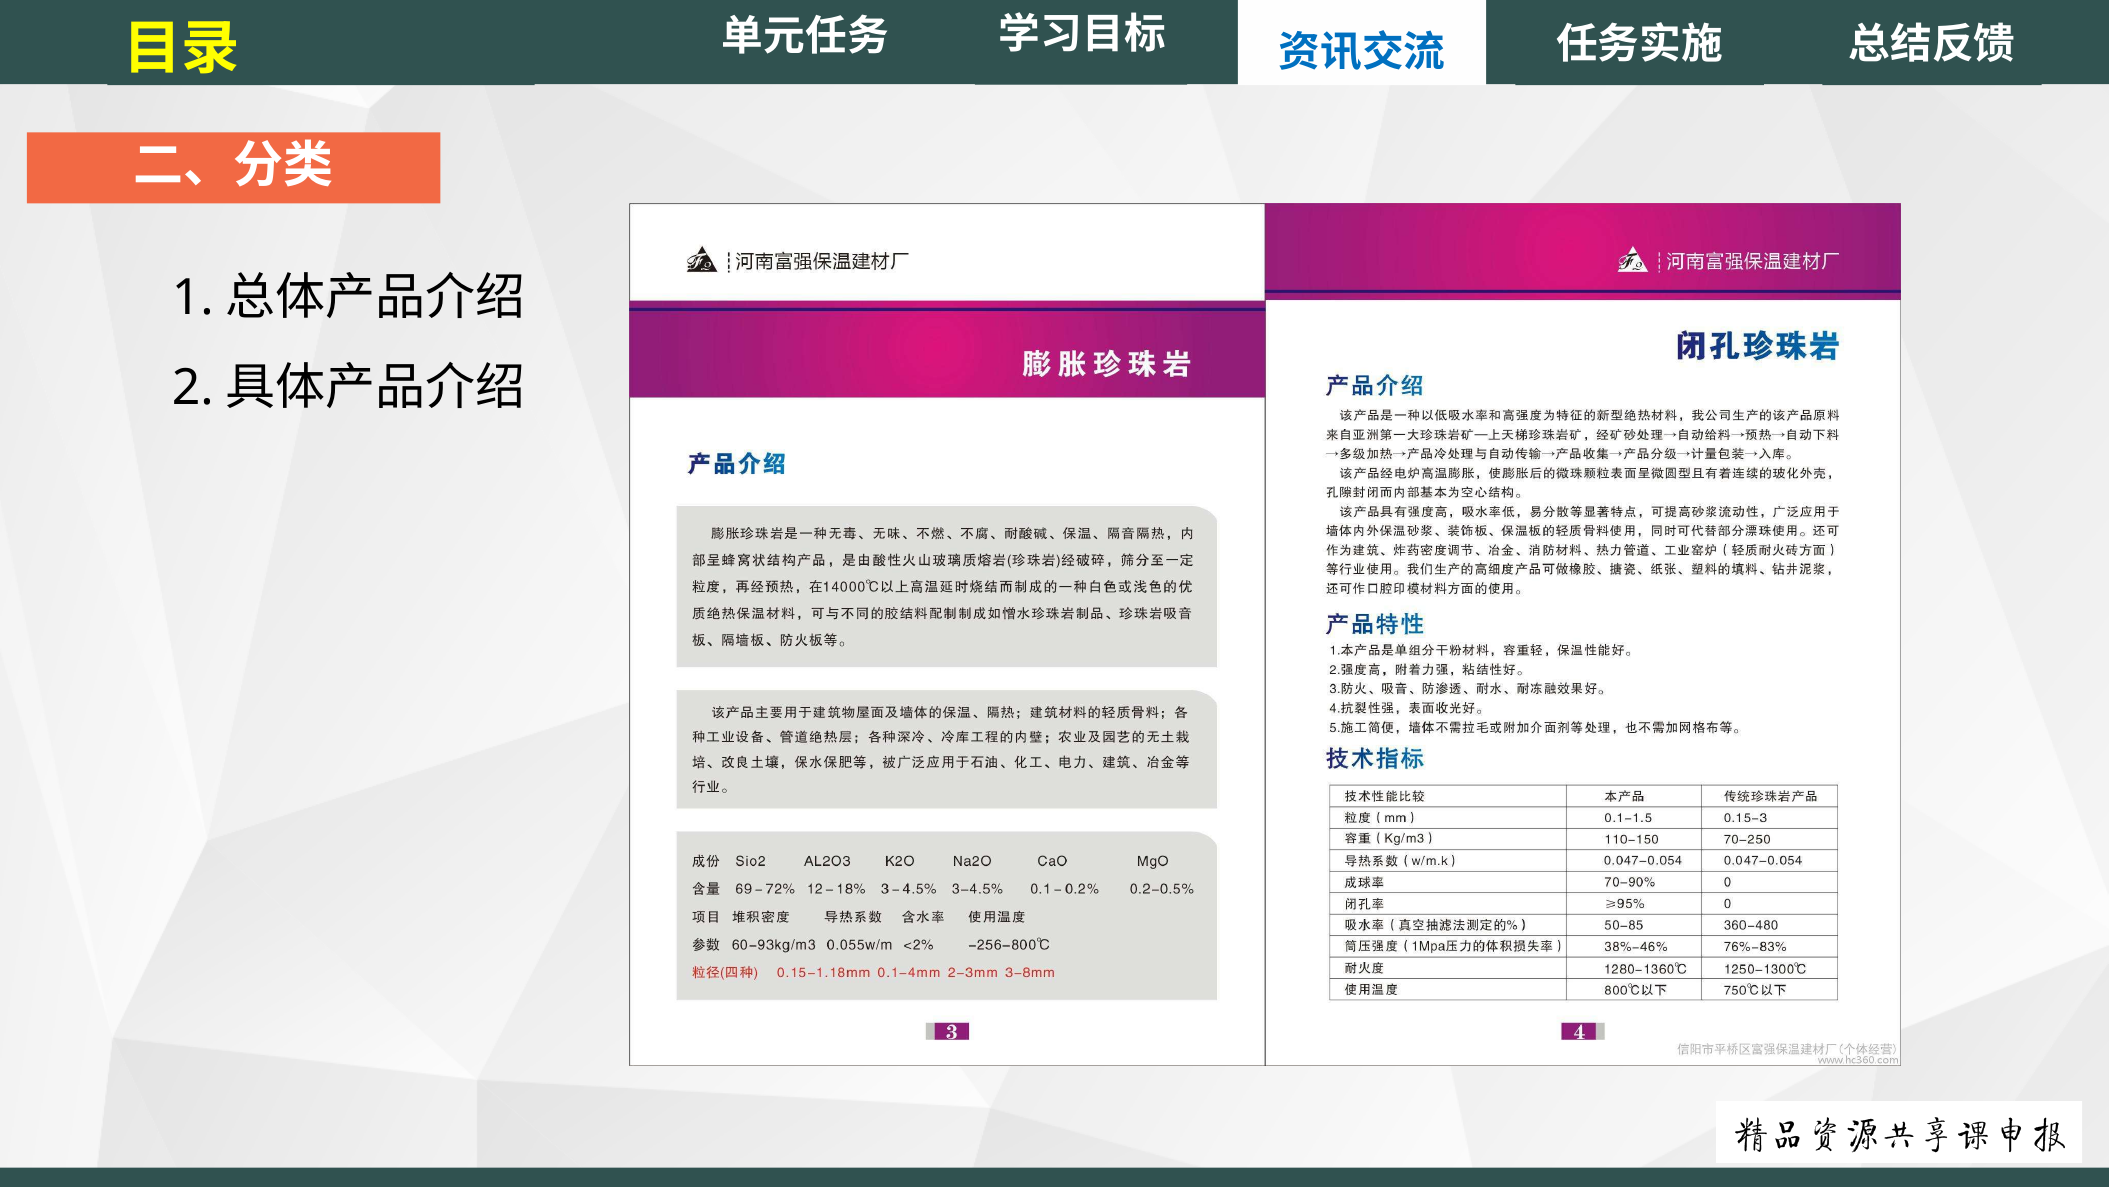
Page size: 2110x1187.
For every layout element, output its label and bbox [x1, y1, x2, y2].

picture [629, 203, 1901, 1066]
text_box [0, 0, 2109, 1187]
